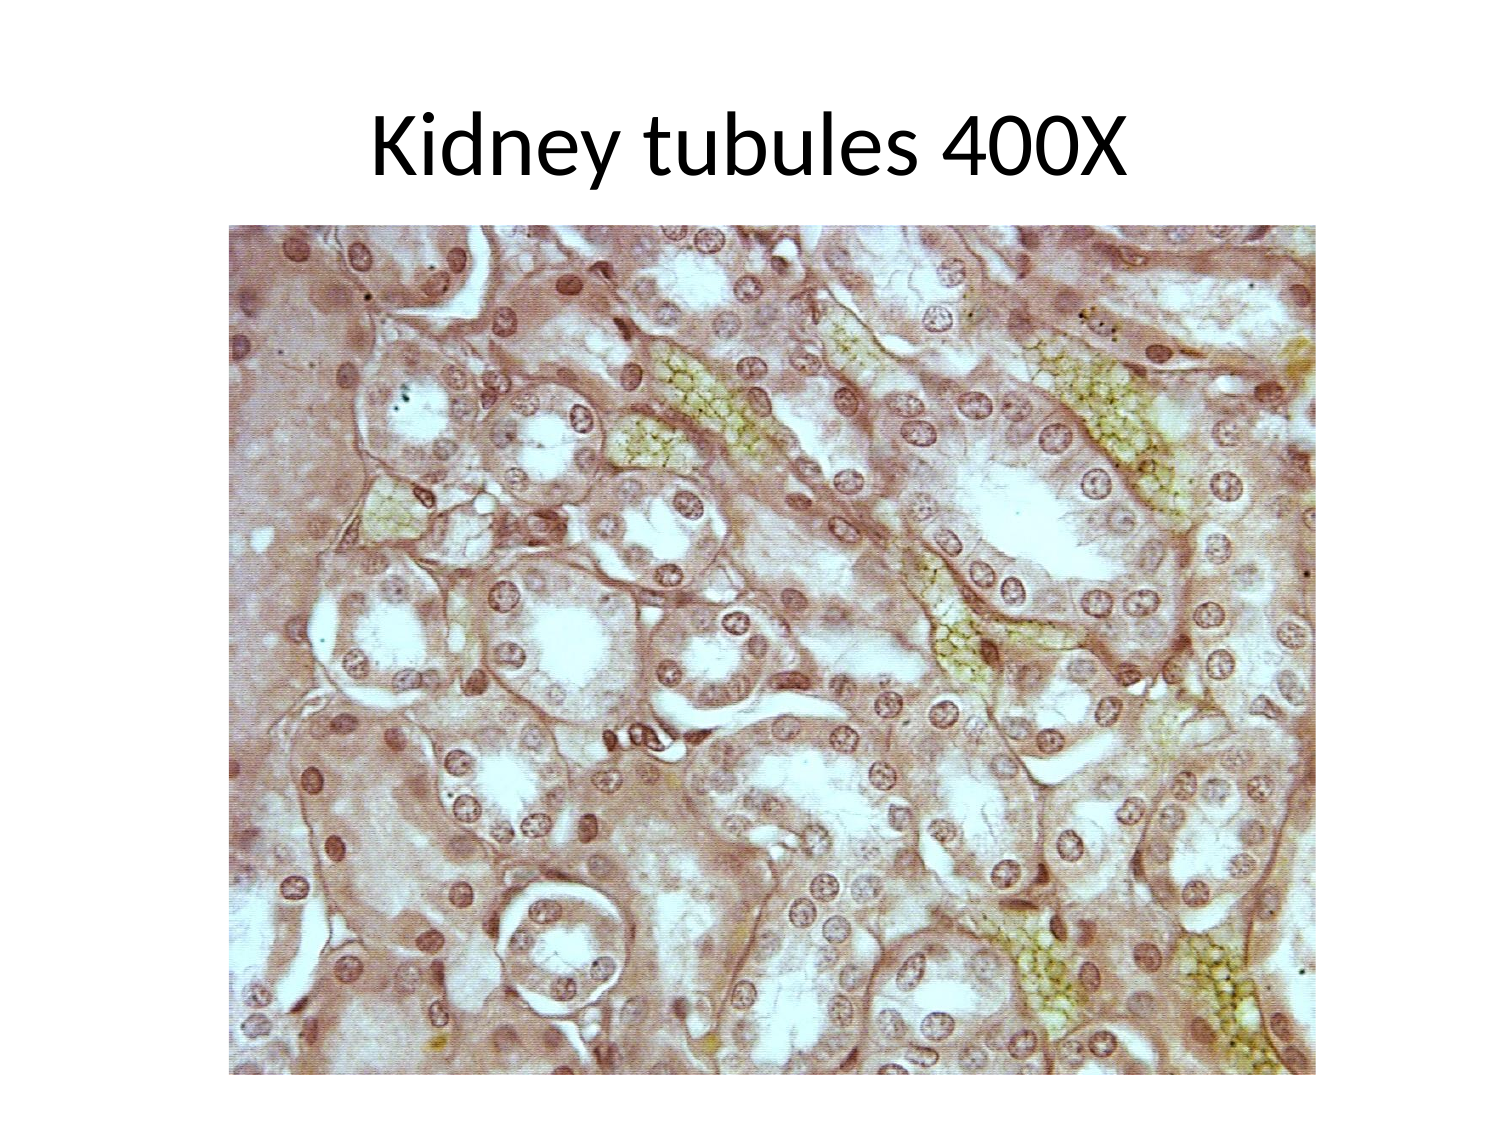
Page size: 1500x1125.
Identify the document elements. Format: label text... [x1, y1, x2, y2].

title Kidney tubules 400X [75, 45, 1425, 233]
picture [228, 224, 1316, 1076]
